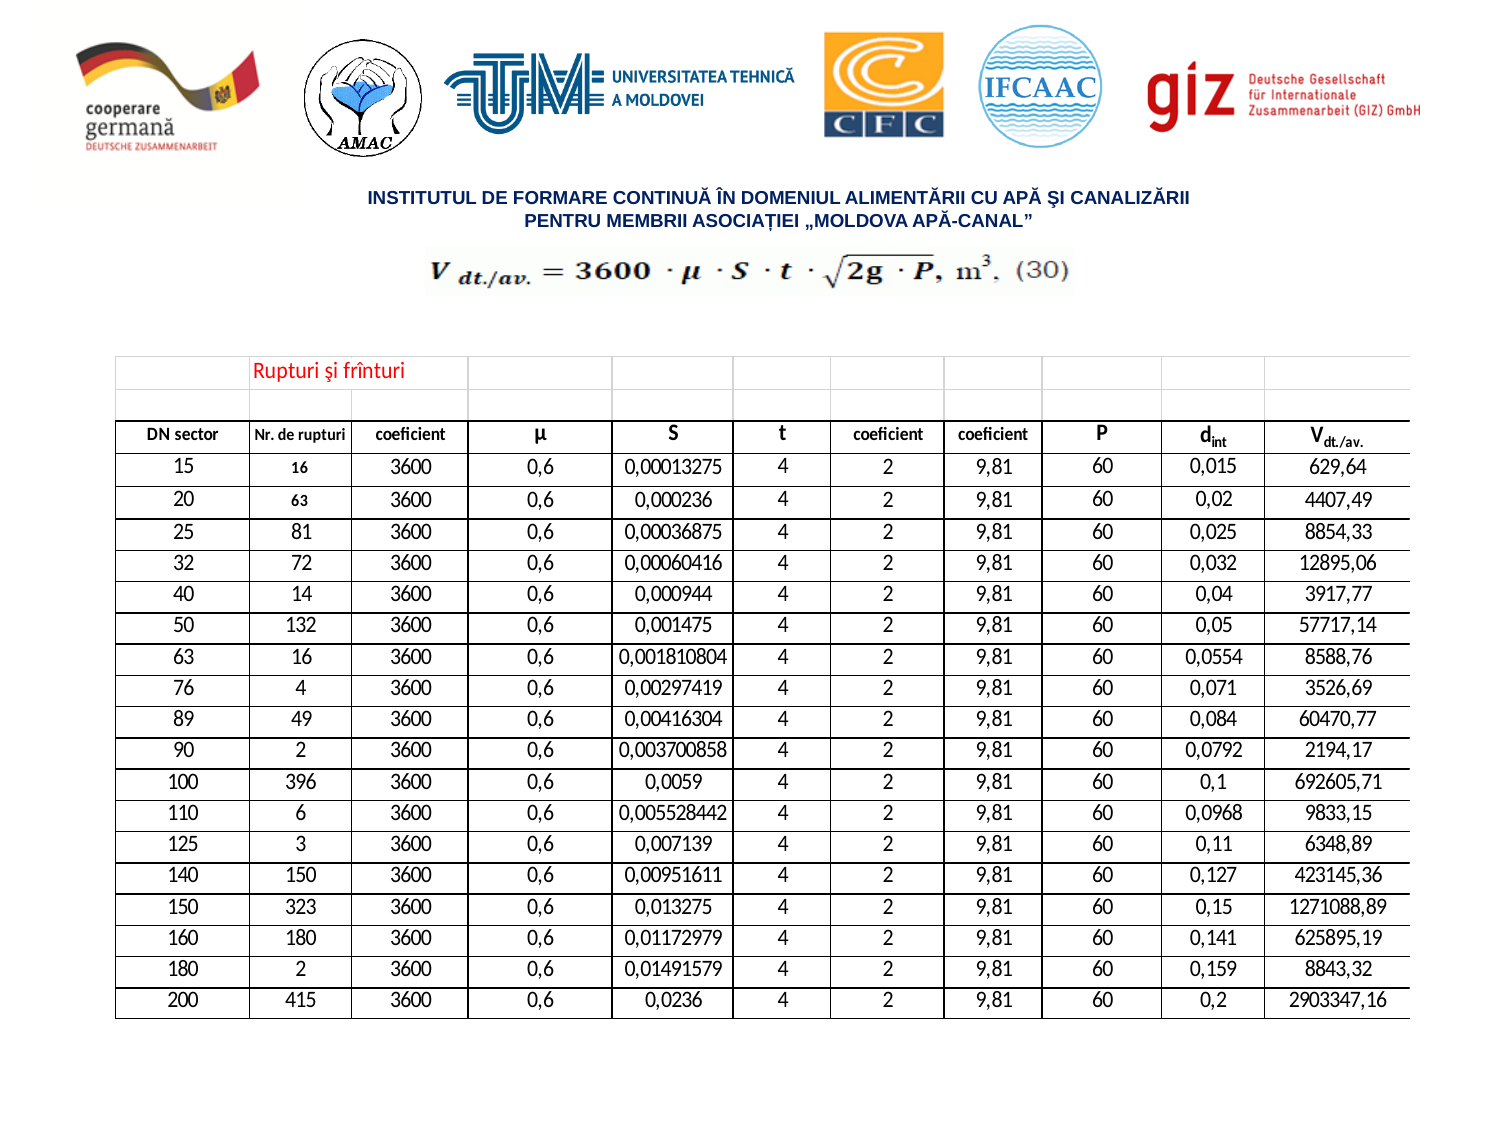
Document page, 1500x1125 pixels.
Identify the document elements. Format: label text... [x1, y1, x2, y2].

picture [35, 0, 422, 205]
picture [822, 23, 948, 149]
picture [970, 16, 1109, 154]
picture [425, 247, 1075, 297]
picture [434, 47, 800, 140]
text_box INSTITUTUL DE FORMARE CONTINUĂ ÎN DOMENIUL ALIMENTĂRII CU APĂ ŞI CANALIZĂRII PENTRU MEMBRII ASOCIAȚIEI „MOLDOVA APĂ-CANAL” [190, 128, 1366, 239]
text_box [114, 355, 1412, 1021]
picture [1136, 55, 1435, 147]
